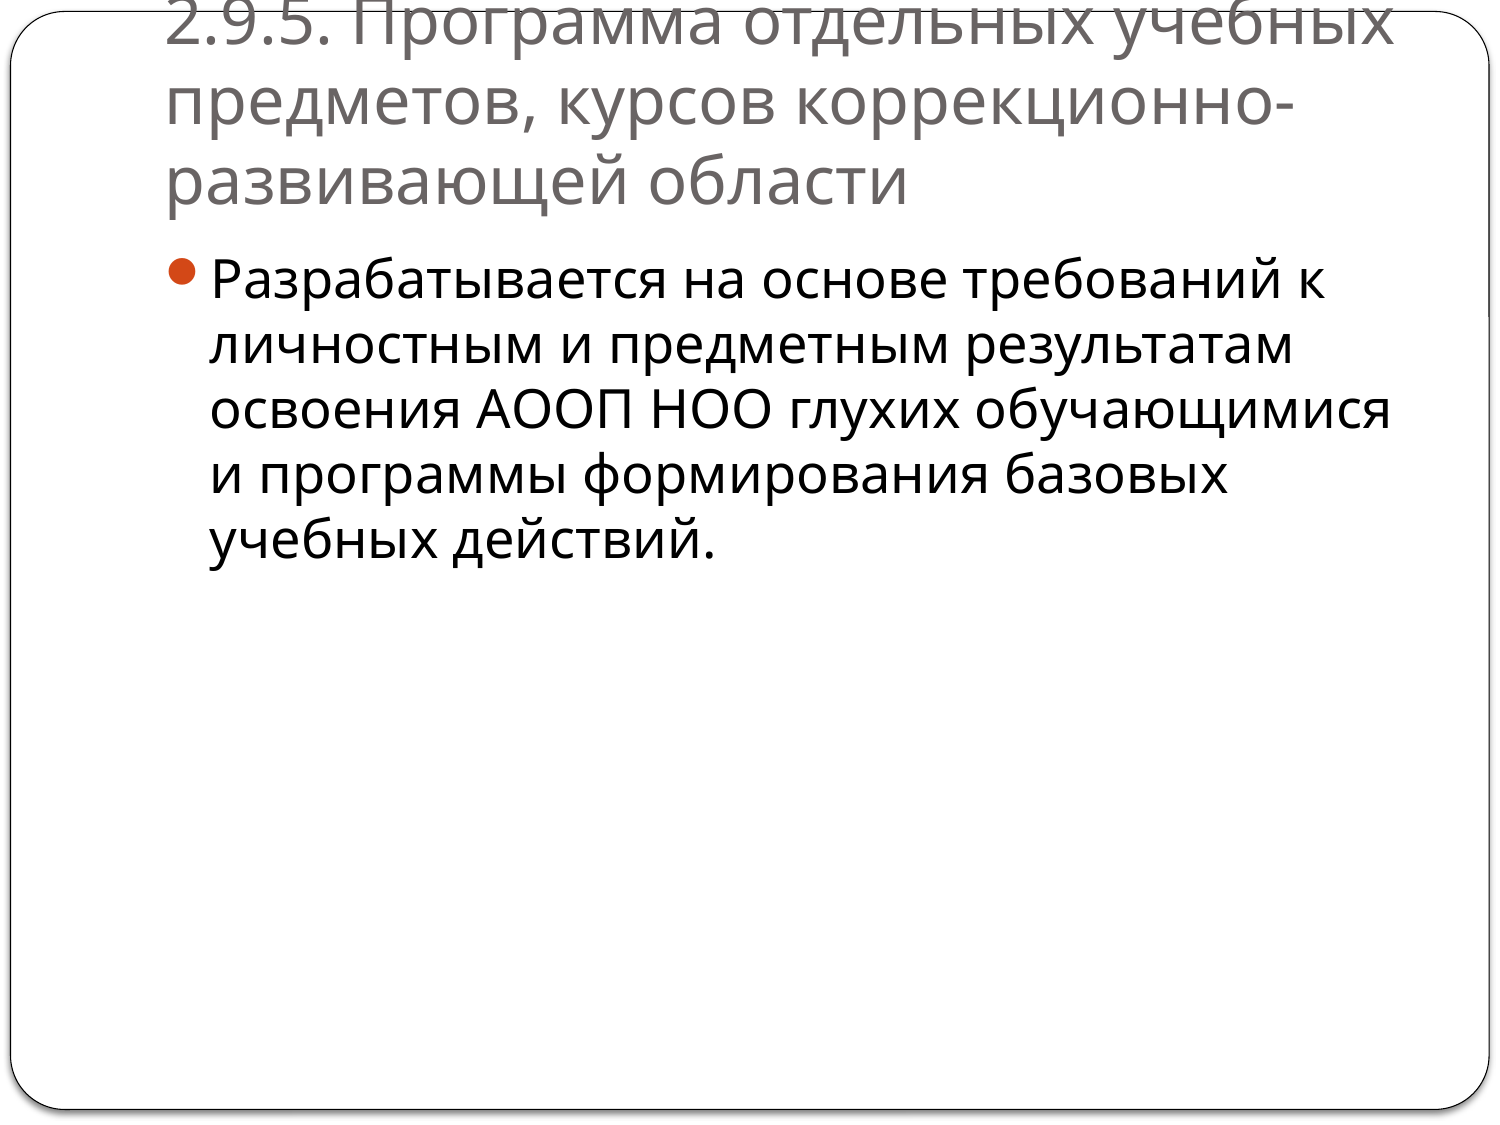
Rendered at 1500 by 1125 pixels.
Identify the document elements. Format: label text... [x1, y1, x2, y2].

list Разрабатывается на основе требований к личностным и предметным результатам освоения АООП НОО глухих обучающимися и программы формирования базовых учебных действий. [150, 237, 1425, 988]
title 2.9.5. Программа отдельных учебных предметов, курсов коррекционно-развивающей области [150, 45, 1425, 233]
